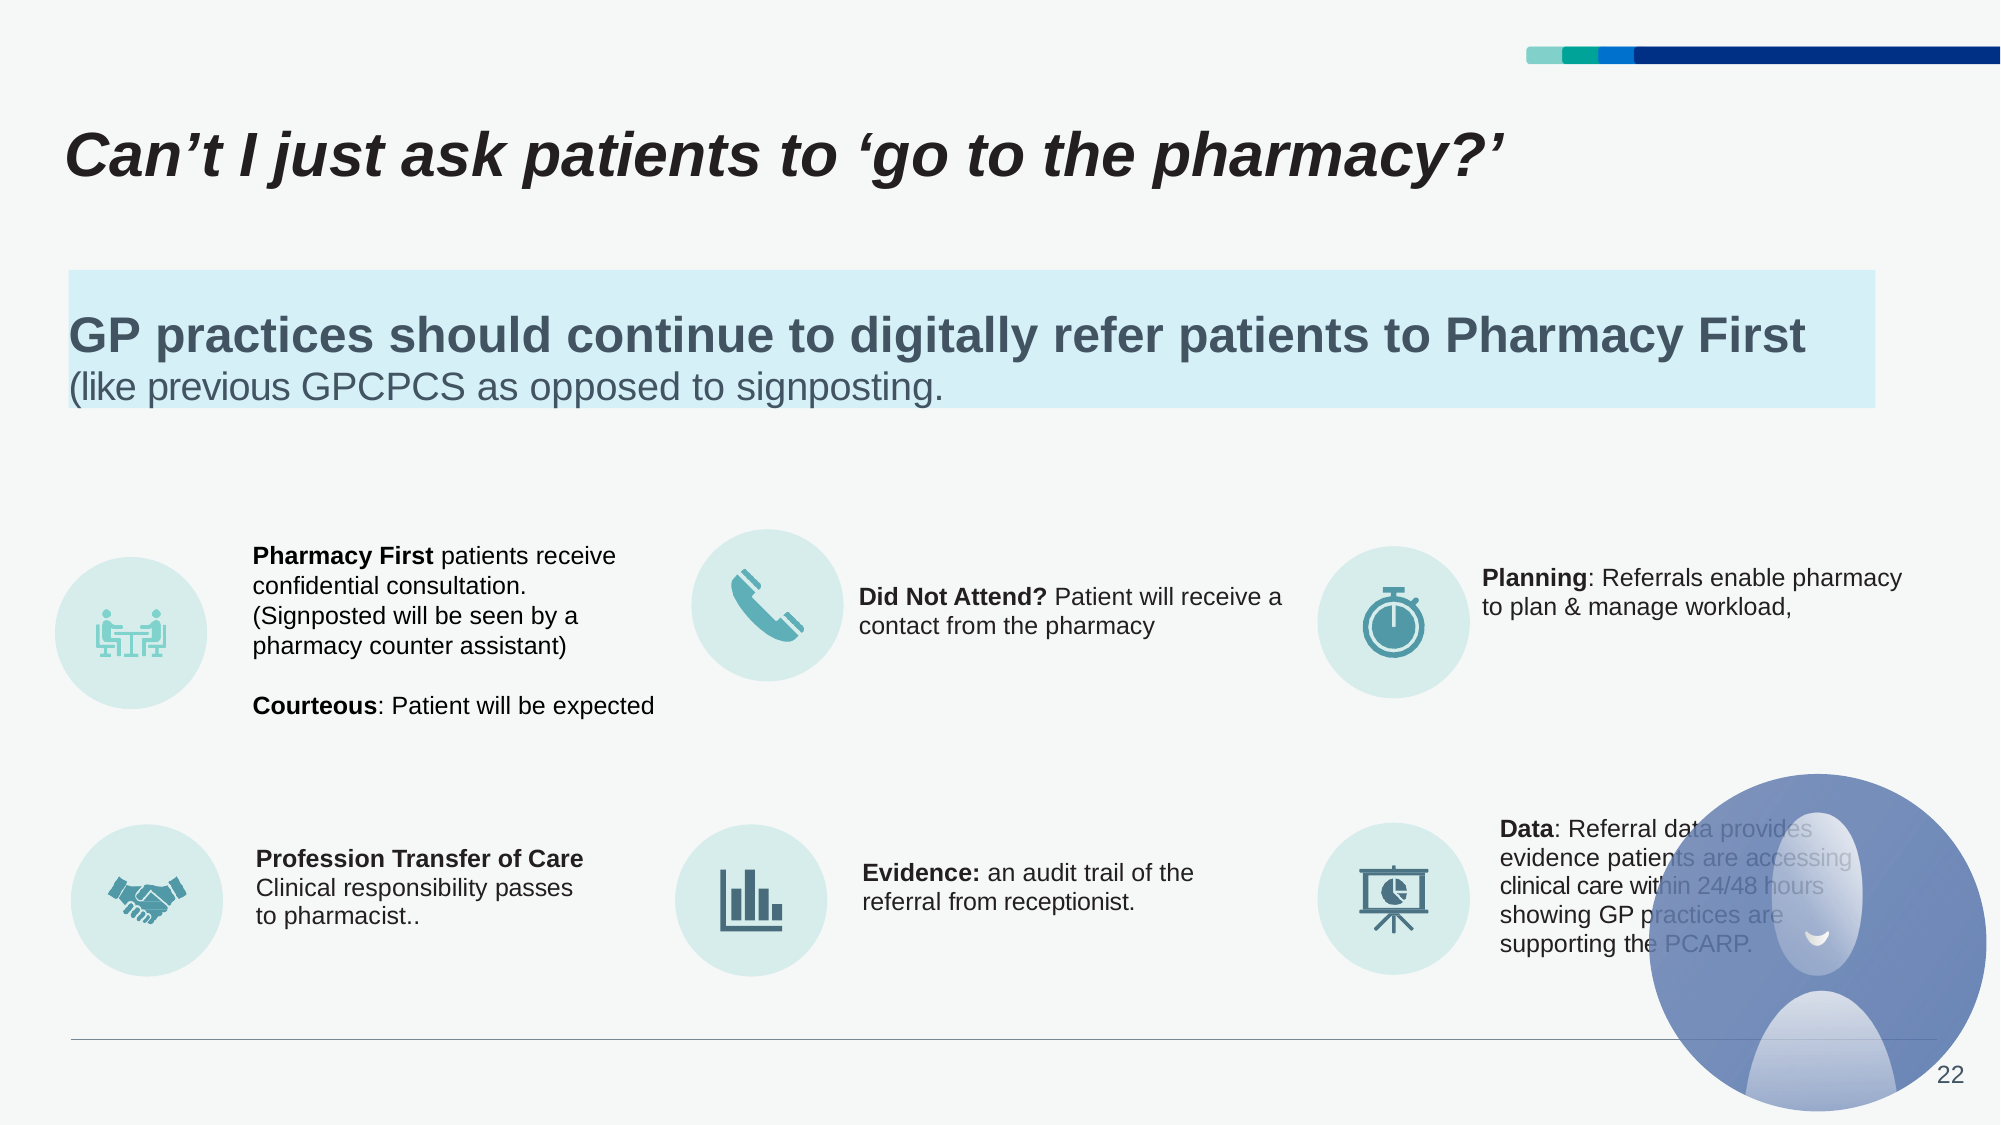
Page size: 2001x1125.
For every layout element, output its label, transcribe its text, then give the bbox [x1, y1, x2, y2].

text_box Planning: Referrals enable pharmacy to plan & manage workload, [1470, 552, 1919, 621]
text_box Profession Transfer of Care Clinical responsibility passes to pharmacist.. [253, 839, 597, 930]
text_box Evidence: an audit trail of the referral from receptionist. [860, 854, 1214, 916]
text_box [1317, 546, 1470, 699]
title Can’t I just ask patients to ‘go to the pharmacy?’ [64, 122, 1936, 193]
text_box Data: Referral data provides evidence patients are accessing clinical care within 24/48 hours showing GP practices are supporting the PCARP. [1497, 809, 1648, 958]
picture [1513, 41, 2001, 71]
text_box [70, 824, 224, 977]
text_box Did Not Attend? Patient will receive a contact from the pharmacy [844, 571, 1312, 640]
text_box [54, 556, 208, 710]
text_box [691, 529, 844, 682]
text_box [675, 824, 828, 977]
text_box GP practices should continue to digitally refer patients to Pharmacy First (like previous GPCPCS as opposed to signposting. [68, 269, 1876, 409]
text_box Pharmacy First patients receive confidential consultation. (Signposted will be seen by a pharmacy counter assistant) Courteous: Patient will be expected [237, 529, 661, 720]
picture [1648, 773, 1987, 1112]
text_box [1317, 822, 1470, 975]
